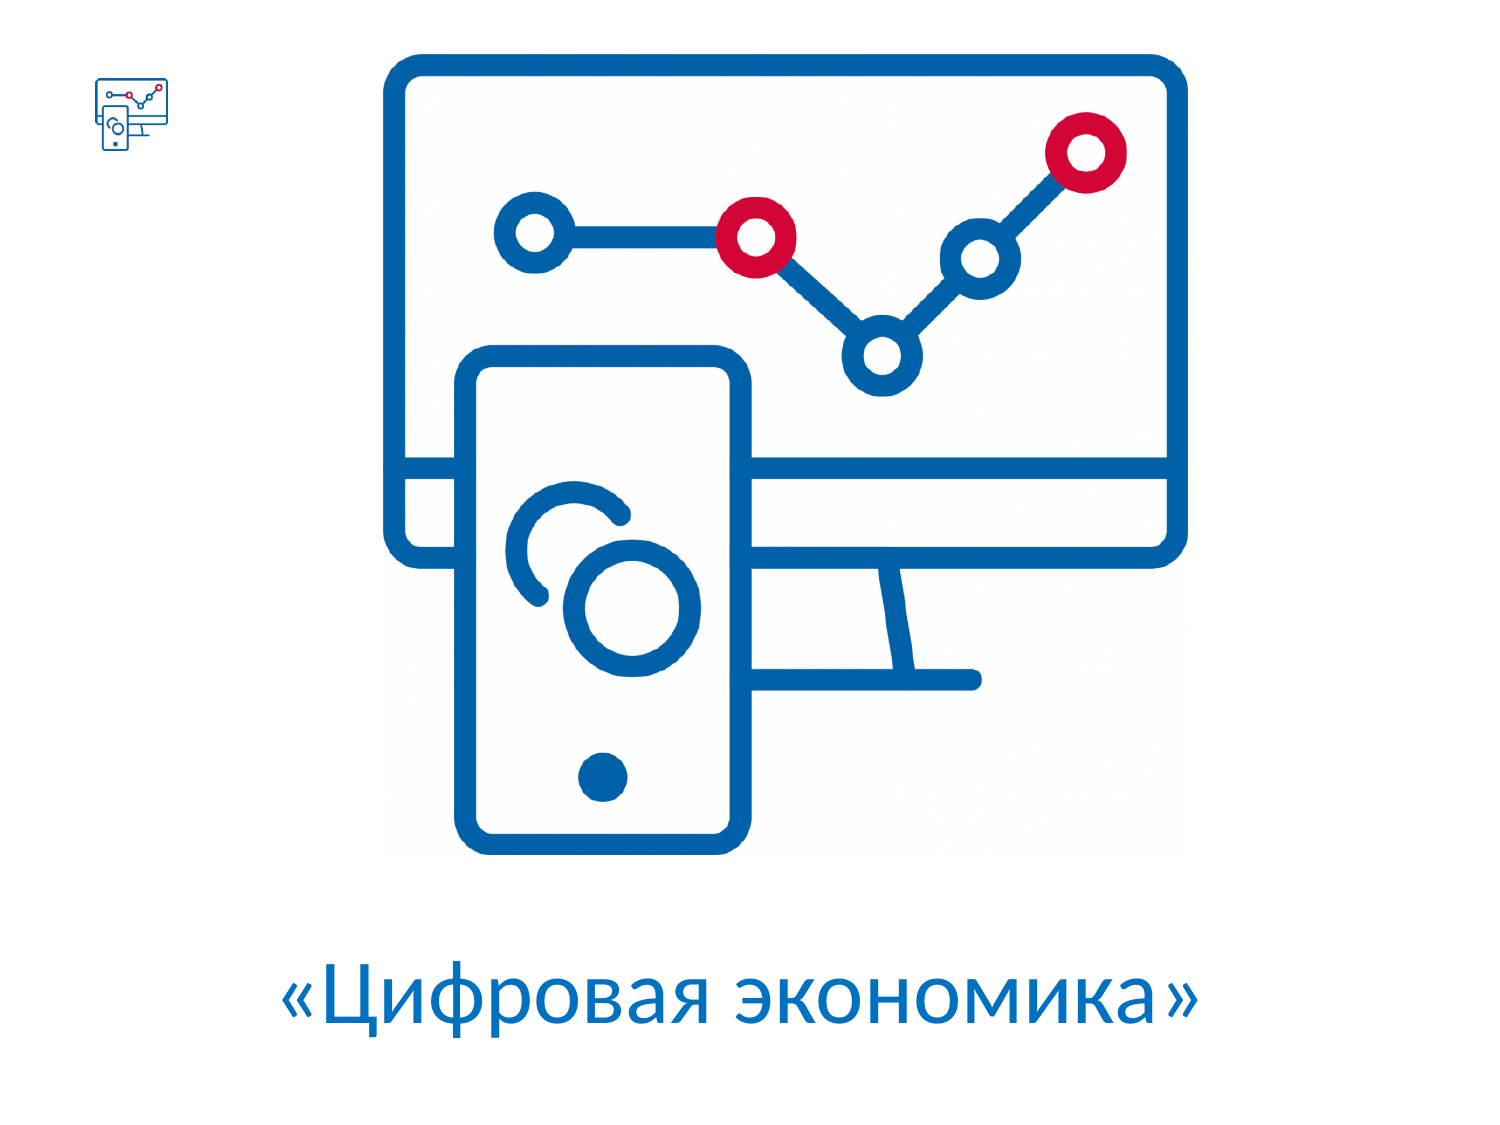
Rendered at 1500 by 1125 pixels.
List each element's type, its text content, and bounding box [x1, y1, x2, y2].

picture [94, 78, 168, 151]
title «Цифровая экономика» [64, 893, 1415, 1081]
picture [383, 54, 1188, 855]
